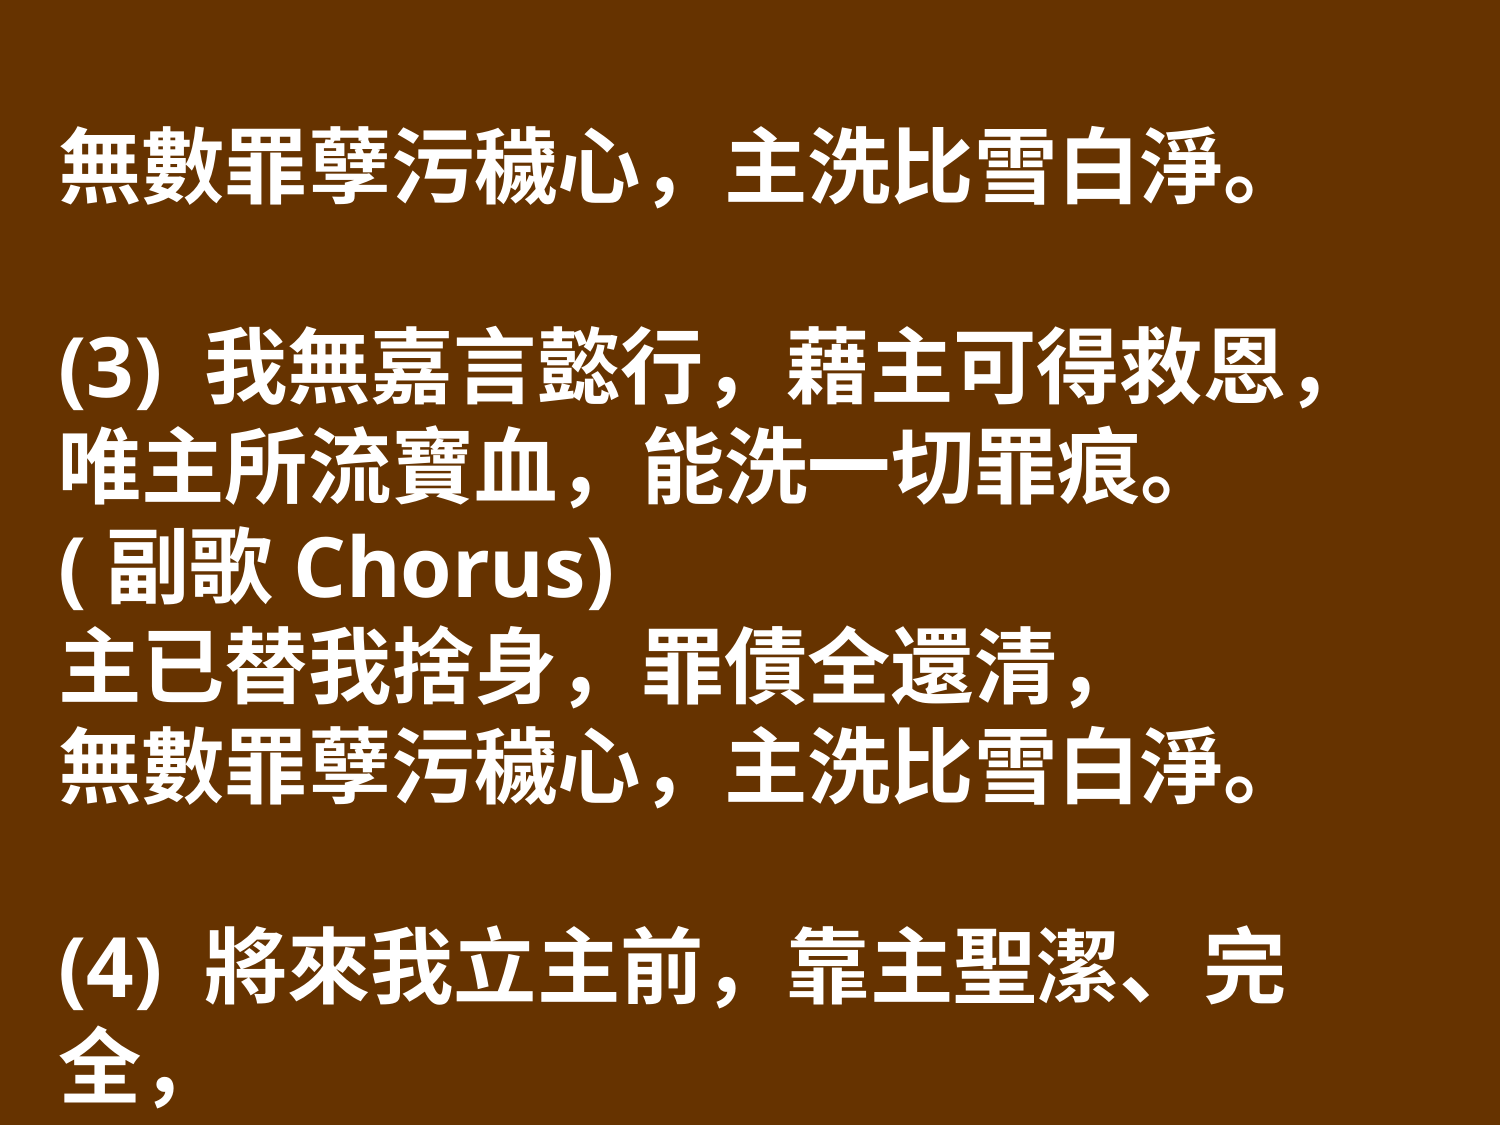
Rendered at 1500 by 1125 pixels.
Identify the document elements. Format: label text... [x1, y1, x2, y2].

text_box 無數罪孽污穢心，主洗比雪白淨。 (3) 我無嘉言懿行，藉主可得救恩， 唯主所流寶血，能洗一切罪痕。 (副歌Chorus) 主已替我捨身，罪債全還清， 無數罪孽污穢心，主洗比雪白淨。 (4) 將來我立主前，靠主聖潔、完全， 主死我乃得生，我口常永頌讚。 [24, 0, 1463, 1125]
